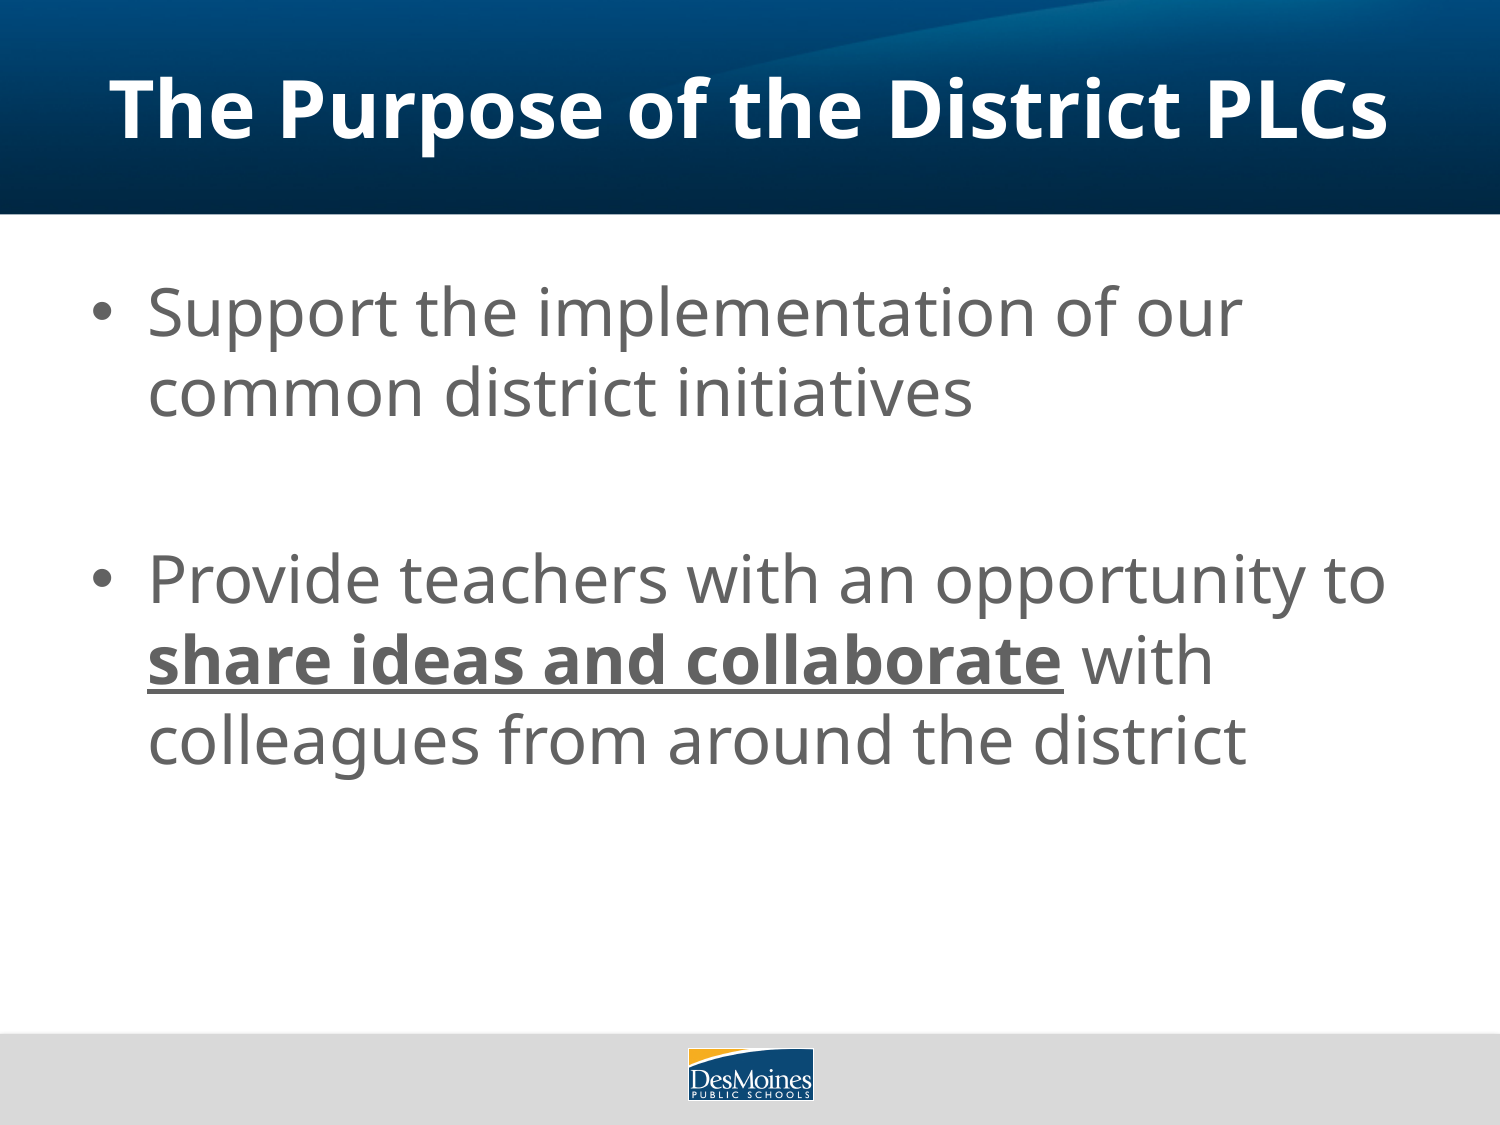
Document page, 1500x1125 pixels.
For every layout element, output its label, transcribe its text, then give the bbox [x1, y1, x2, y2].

title The Purpose of the District PLCs [75, 12, 1425, 200]
picture [689, 1049, 813, 1100]
picture [0, 0, 1500, 1033]
list Support the implementation of our common district initiatives Provide teachers with an opportunity to share ideas and collaborate with colleagues from around the district [75, 262, 1425, 1005]
